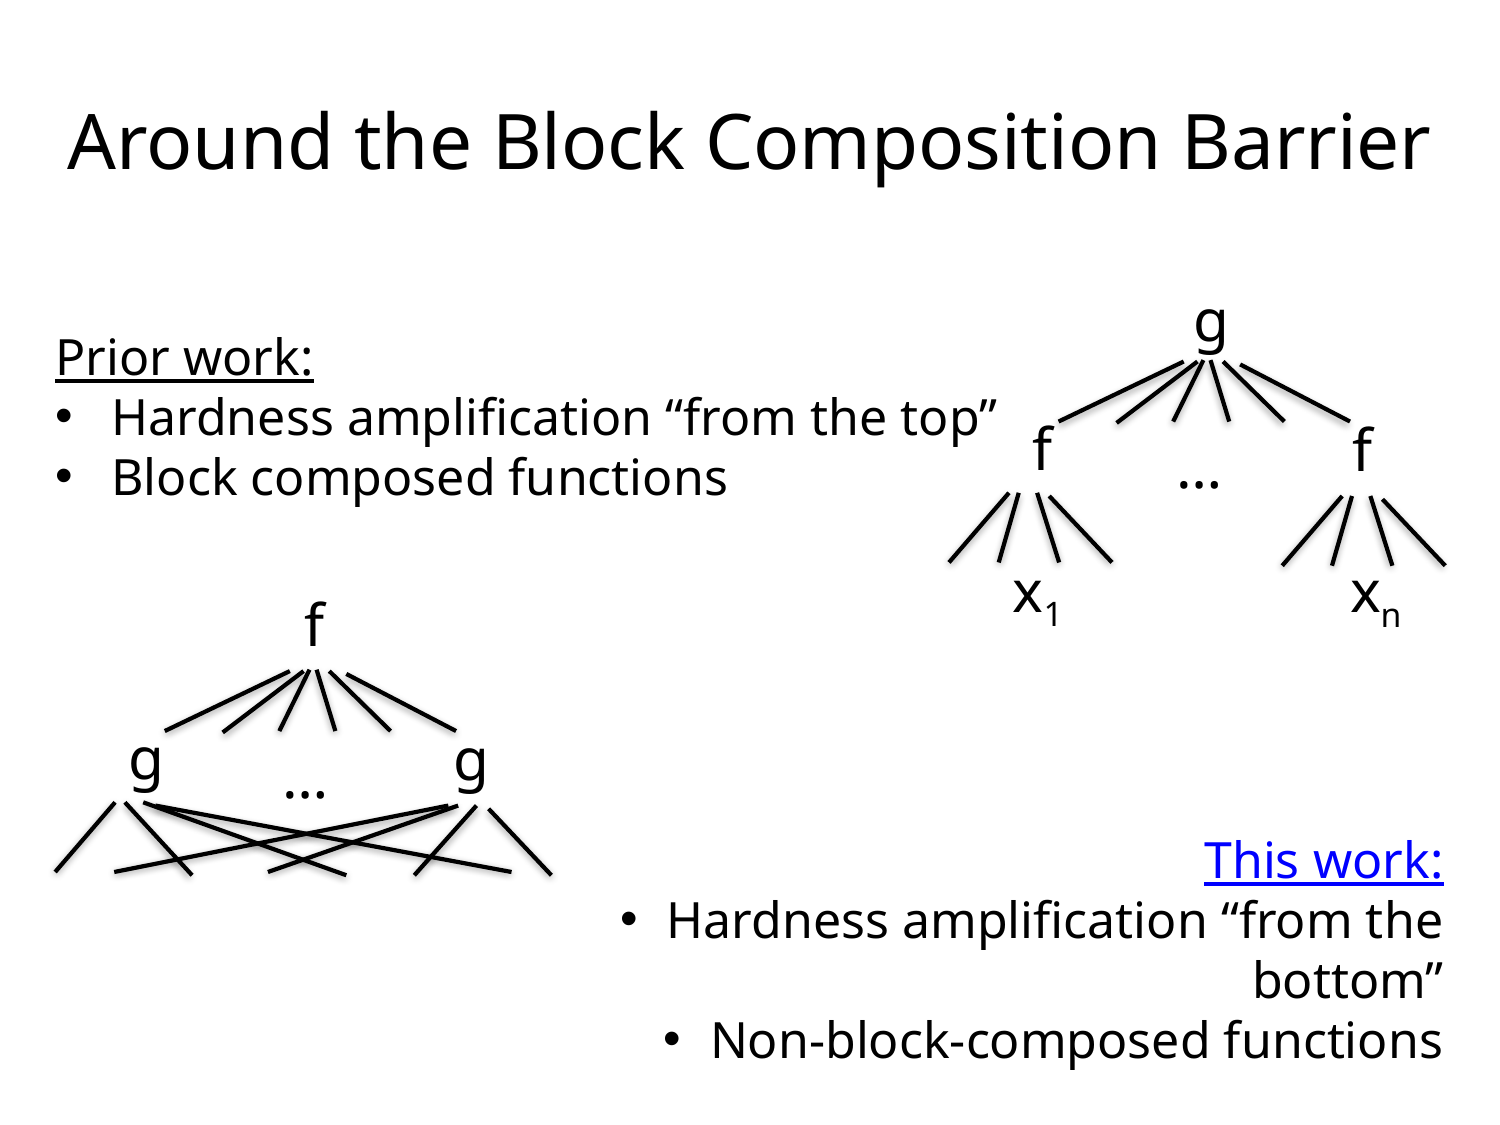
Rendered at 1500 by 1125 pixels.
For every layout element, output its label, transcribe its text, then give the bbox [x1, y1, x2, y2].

title Around the Block Composition Barrier [41, 45, 1459, 233]
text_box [54, 580, 552, 876]
text_box Prior work: Hardness amplification “from the top” Block composed functions [40, 318, 943, 513]
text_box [948, 275, 1459, 633]
text_box This work: Hardness amplification “from the bottom” Non-block-composed functions [438, 820, 1459, 1076]
